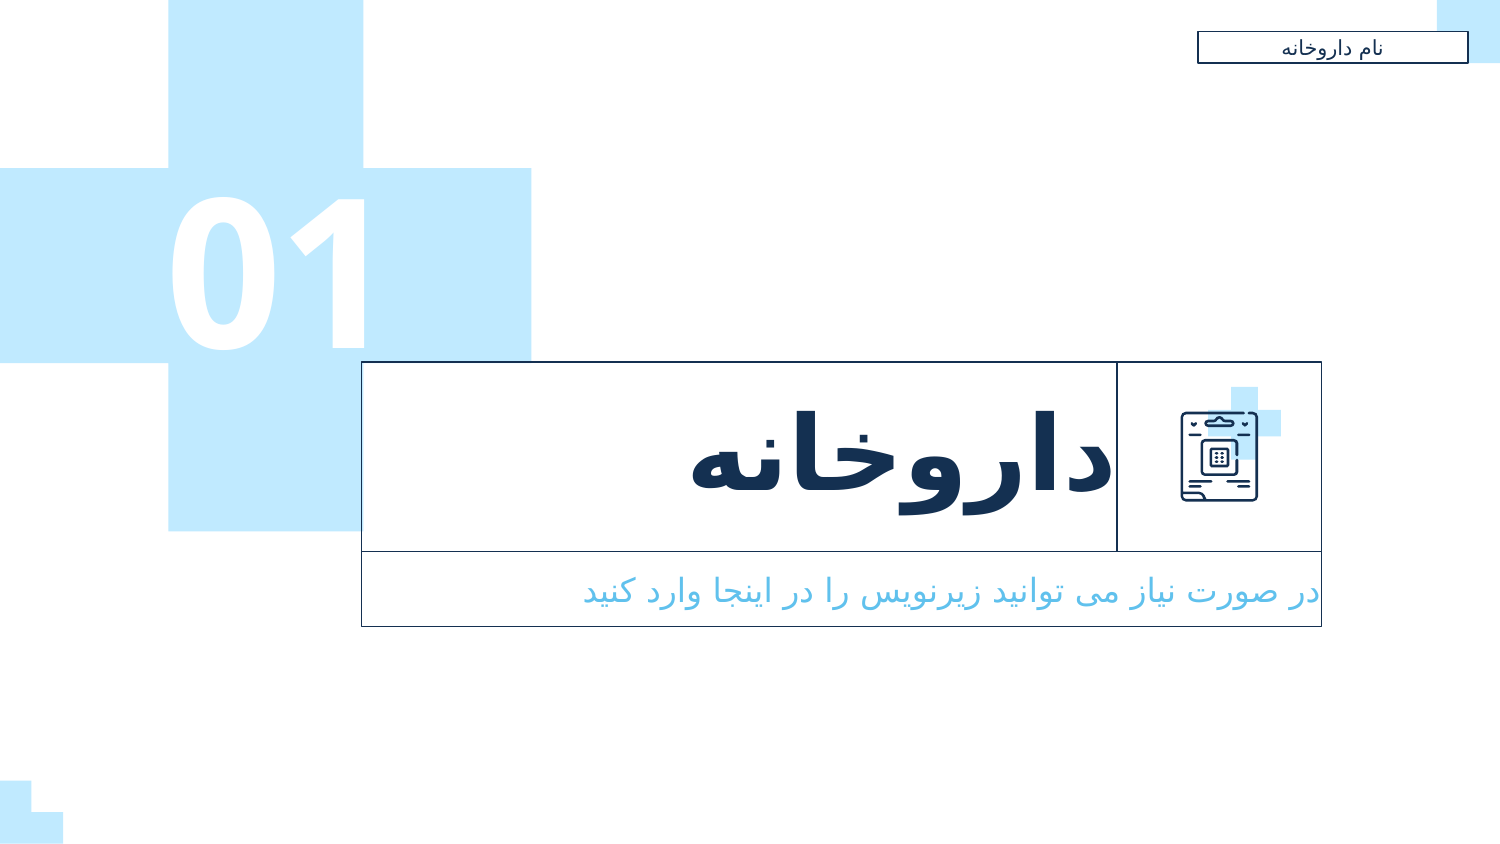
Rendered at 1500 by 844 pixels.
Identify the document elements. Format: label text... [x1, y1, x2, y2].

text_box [1180, 411, 1259, 502]
title 01 [153, 170, 409, 361]
subtitle در صورت نیاز می توانید زیرنویس را در اینجا وارد کنید [361, 551, 1322, 627]
title داروخانه [361, 361, 1117, 551]
text_box نام داروخانه [1197, 31, 1468, 64]
text_box [1117, 361, 1322, 552]
